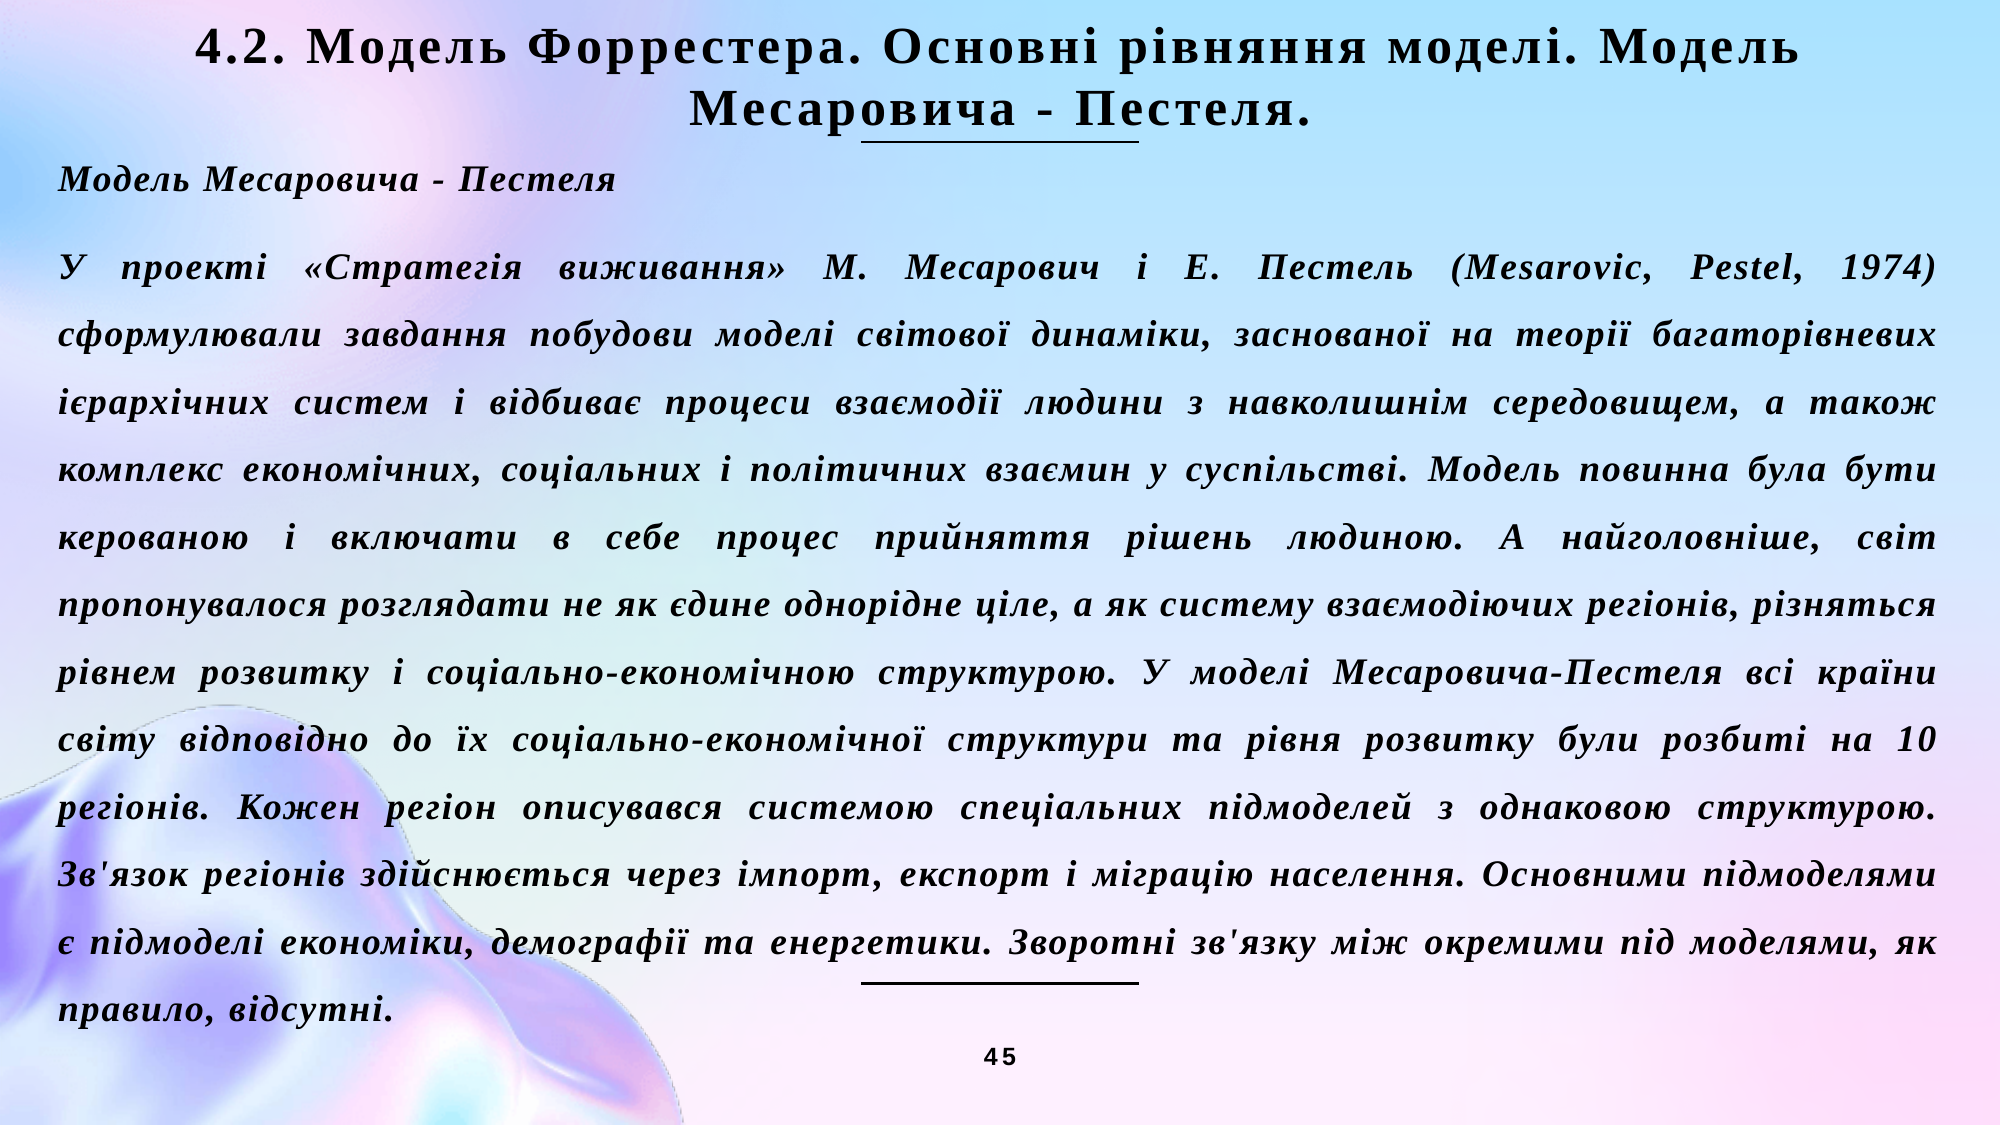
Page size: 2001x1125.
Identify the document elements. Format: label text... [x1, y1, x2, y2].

footer 4.2. Модель Форрестера. Основні рівняння моделі. Модель Месаровича - Пестеля. [100, 1, 1901, 209]
slide_number 45 [662, 985, 1338, 1125]
picture [0, 0, 2000, 1125]
text_box [421, 832, 481, 897]
list Модель Месаровича - Пестеля У проекті «Стратегія виживання» М. Месарович і Е. Пестель (Mesarovic, Pestel, 1974) сформулювали завдання побудови моделі світової динаміки, заснованої на теорії багаторівневих ієрархічних систем і відбиває процеси взаємодії людини з навколишнім середовищем, а також комплекс економічних, соціальних і політичних взаємин у суспільстві. Модель повинна була бути керованою і включати в себе процес прийняття рішень людиною. А найголовніше, світ пропонувалося розглядати не як єдине однорідне ціле, а як систему взаємодіючих регіонів, різняться рівнем розвитку і соціально-економічною структурою. У моделі Месаровича-Пестеля всі країни світу відповідно до їх соціально-економічної структури та рівня розвитку були розбиті на 10 регіонів. Кожен регіон описувався системою спеціальних підмоделей з однаковою структурою. Зв'язок регіонів здійснюється через імпорт, експорт і міграцію населення. Основними підмоделями є підмоделі економіки, демографії та енергетики. Зворотні зв'язку між окремими під моделями, як правило, відсутні. [43, 149, 1957, 1012]
text_box [421, 793, 460, 832]
